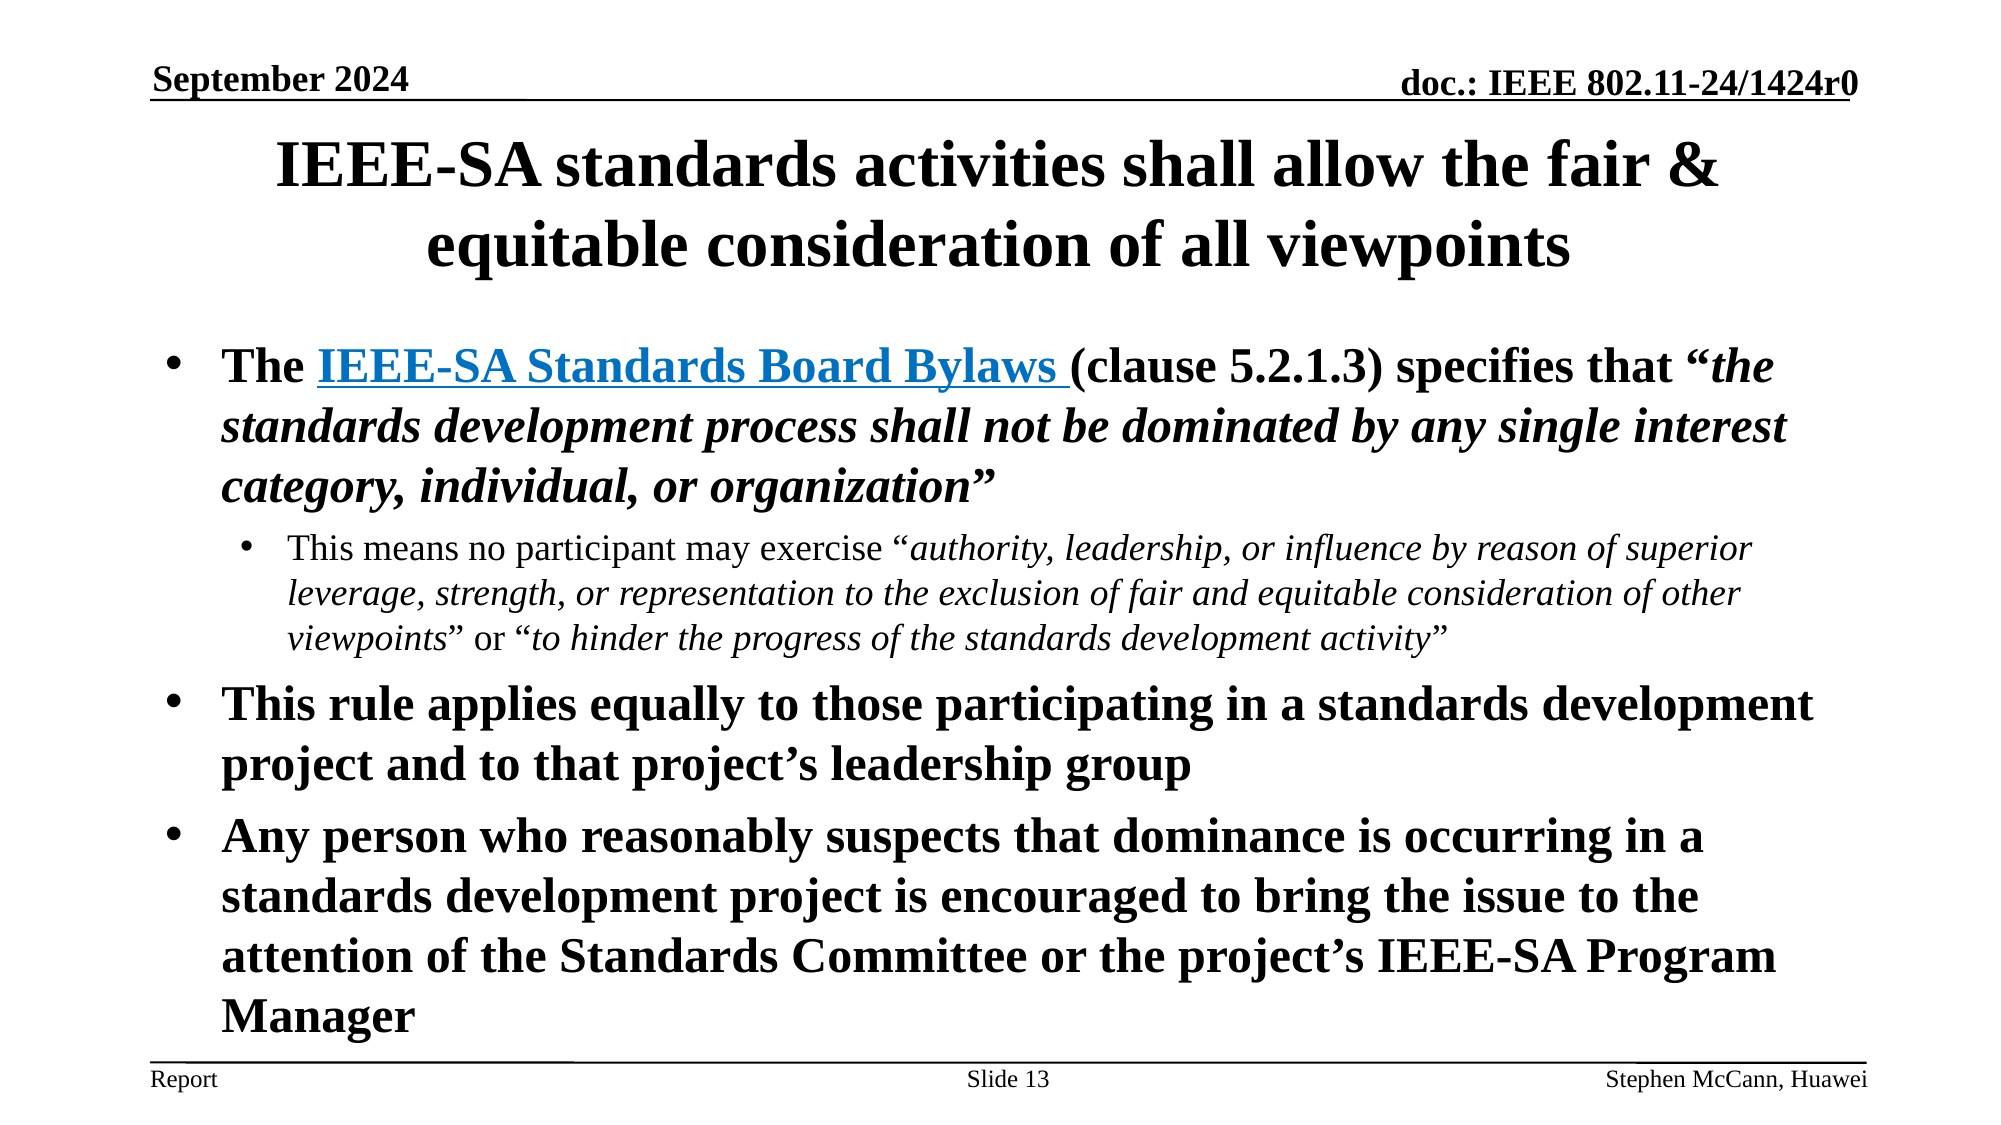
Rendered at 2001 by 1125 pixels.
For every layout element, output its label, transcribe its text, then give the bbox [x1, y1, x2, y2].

list The IEEE-SA Standards Board Bylaws (clause 5.2.1.3) specifies that “the standards development process shall not be dominated by any single interest category, individual, or organization” This means no participant may exercise “authority, leadership, or influence by reason of superior leverage, strength, or representation to the exclusion of fair and equitable consideration of other viewpoints” or “to hinder the progress of the standards development activity” This rule applies equally to those participating in a standards development project and to that project’s leadership group Any person who reasonably suspects that dominance is occurring in a standards development project is encouraged to bring the issue to the attention of the Standards Committee or the project’s IEEE-SA Program Manager [149, 324, 1850, 1000]
title IEEE-SA standards activities shall allow the fair & equitable consideration of all viewpoints [149, 112, 1850, 288]
footer Stephen McCann, Huawei [1171, 1061, 1869, 1093]
slide_number Slide 13 [950, 1061, 1067, 1123]
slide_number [152, 54, 563, 100]
